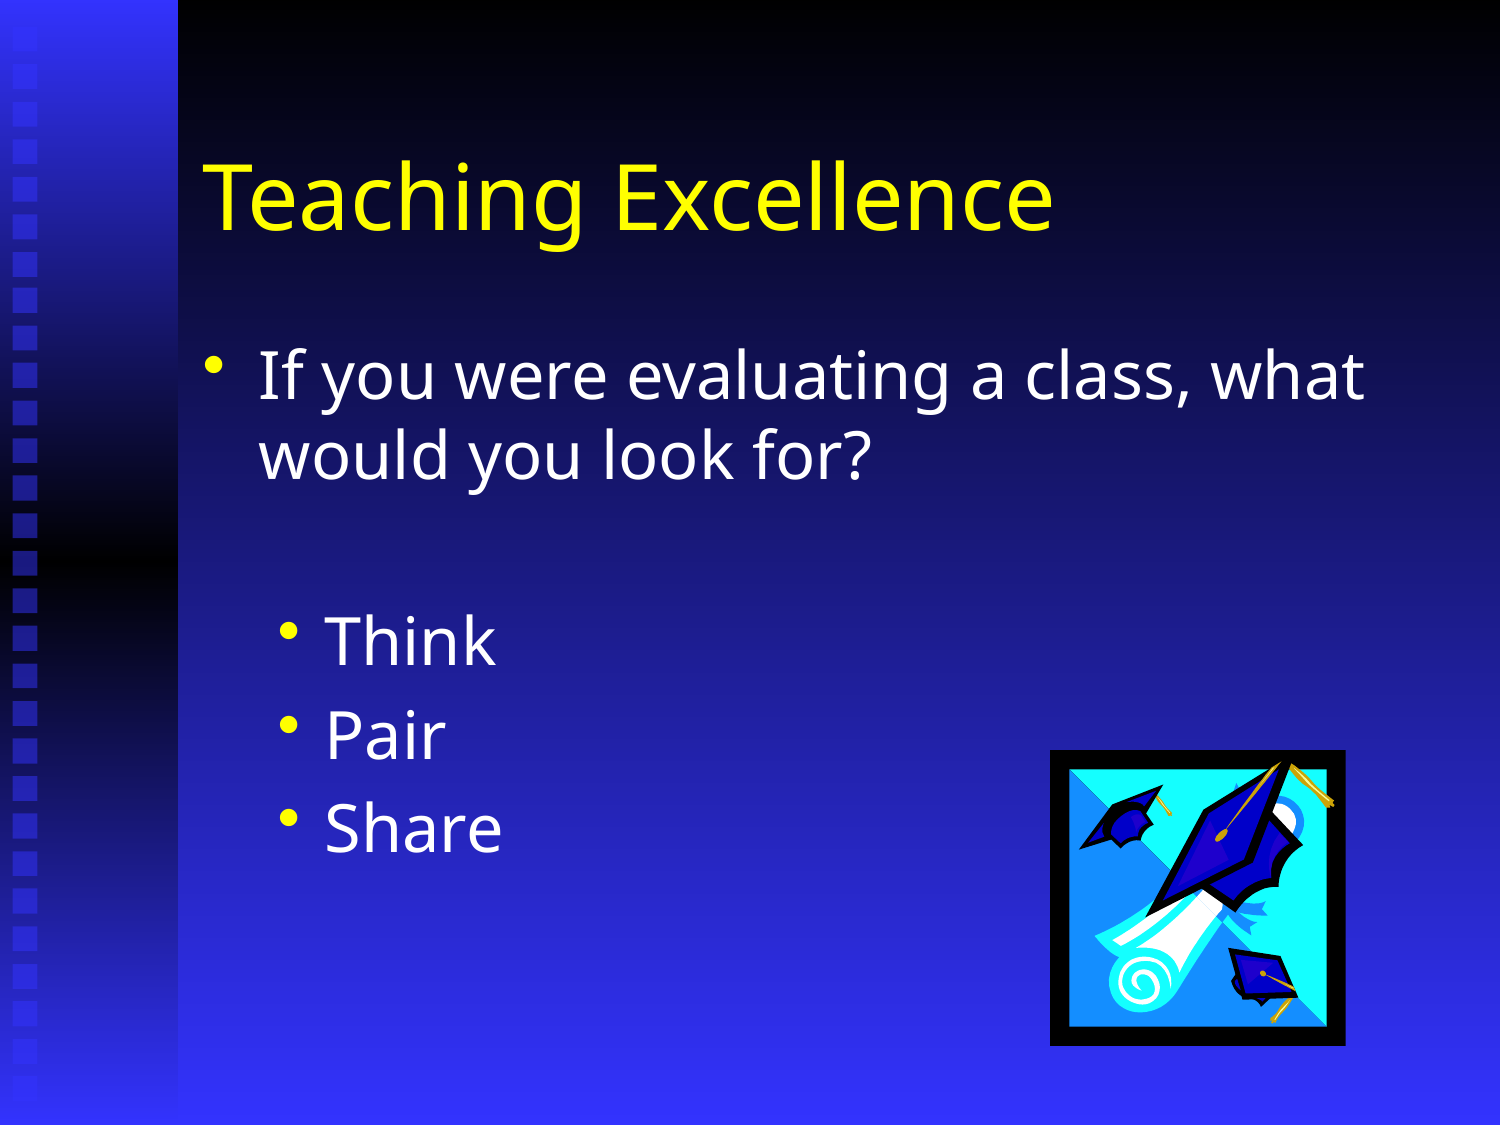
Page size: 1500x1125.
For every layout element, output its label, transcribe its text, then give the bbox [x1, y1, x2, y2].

picture [1049, 749, 1347, 1047]
title Teaching Excellence [187, 99, 1463, 288]
list If you were evaluating a class, what would you look for? Think Pair Share [187, 324, 1463, 1001]
